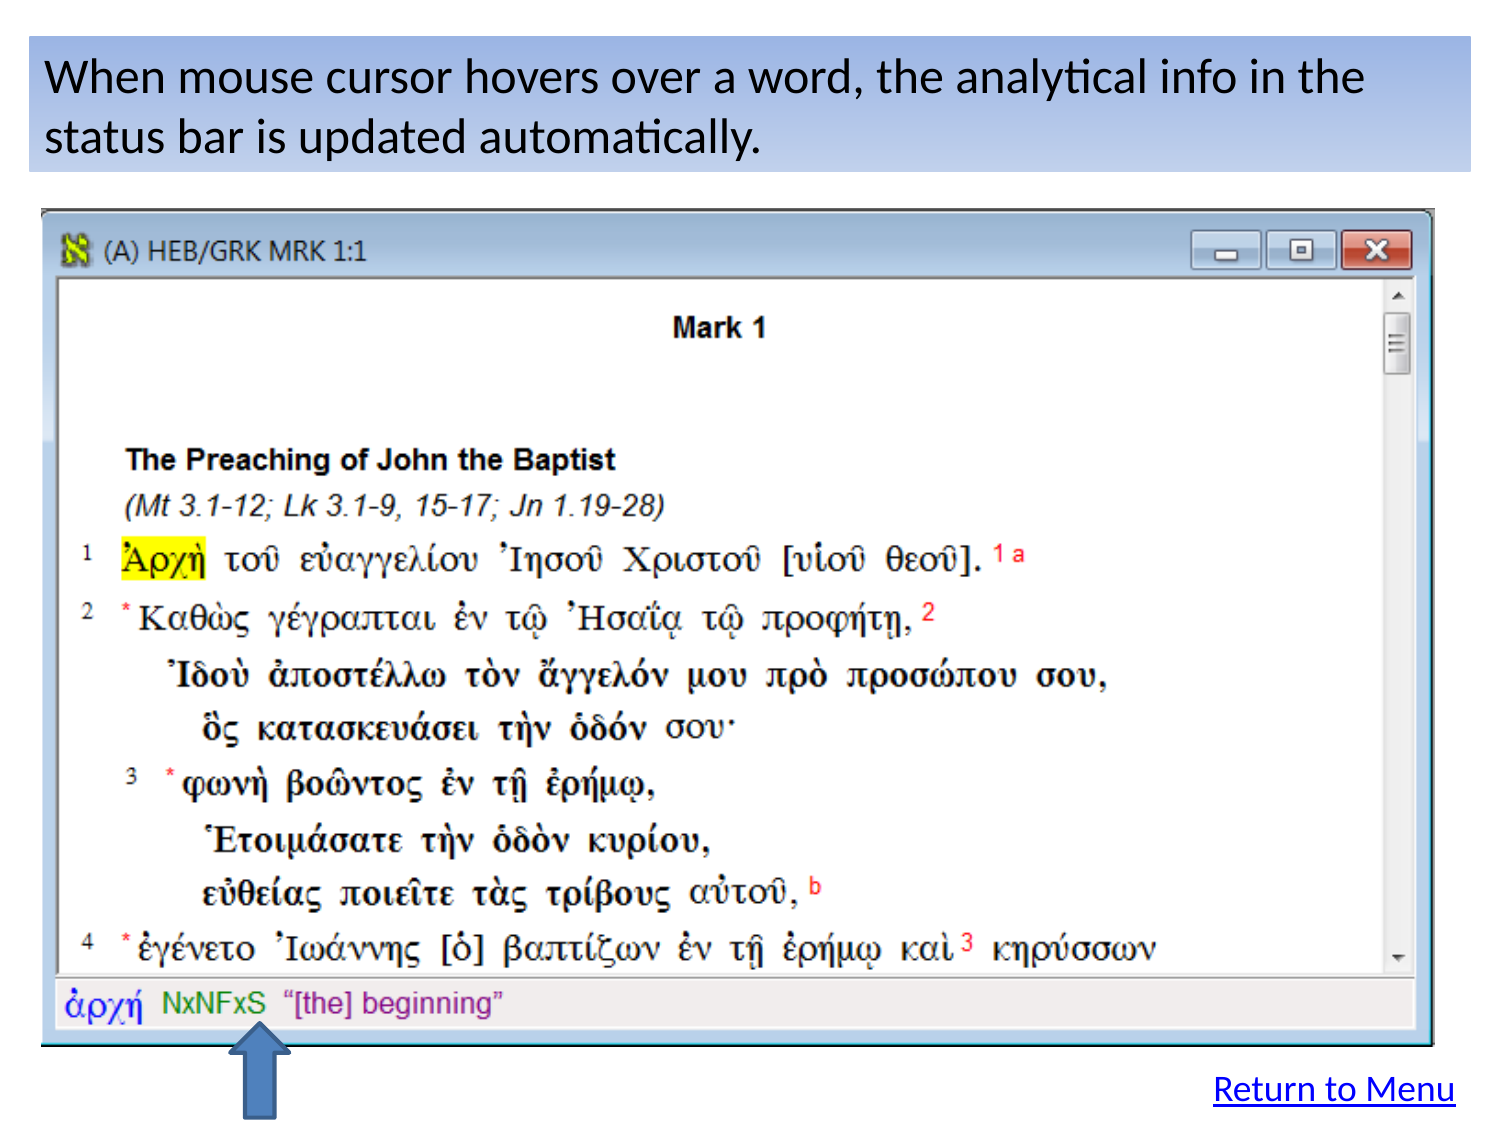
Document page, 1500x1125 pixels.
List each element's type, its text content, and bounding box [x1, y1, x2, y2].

text_box When mouse cursor hovers over a word, the analytical info in the status bar is updated automatically. [29, 36, 1471, 172]
picture [40, 207, 1435, 1047]
text_box [242, 1055, 277, 1120]
text_box Return to Menu [1092, 1057, 1471, 1117]
